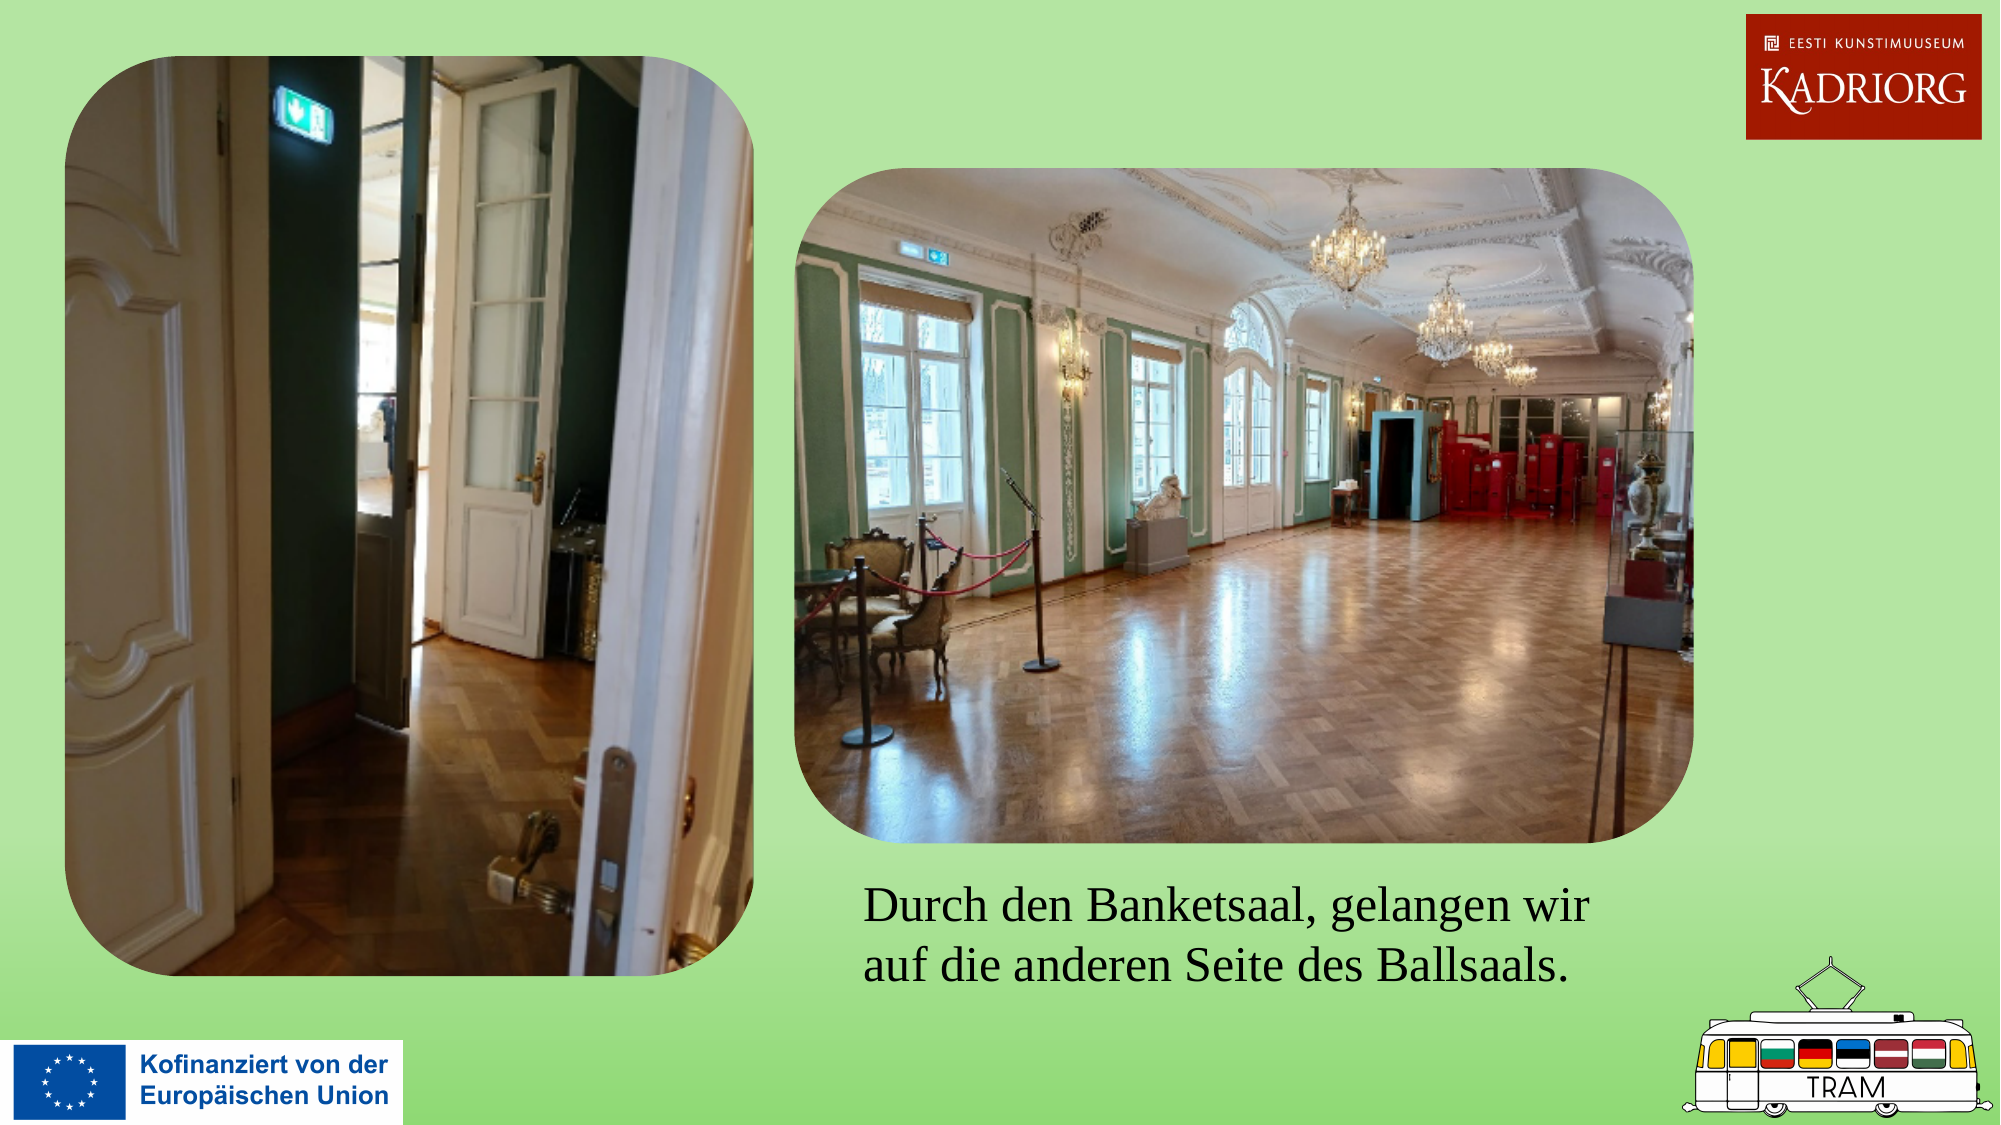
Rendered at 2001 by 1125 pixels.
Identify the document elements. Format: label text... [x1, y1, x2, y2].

text_box Durch den Banketsaal, gelangen wir auf die anderen Seite des Ballsaals. [848, 864, 1654, 999]
picture [793, 167, 1695, 844]
picture [0, 1040, 403, 1125]
picture [1745, 14, 1982, 141]
picture [64, 55, 757, 977]
picture [1653, 941, 2000, 1125]
